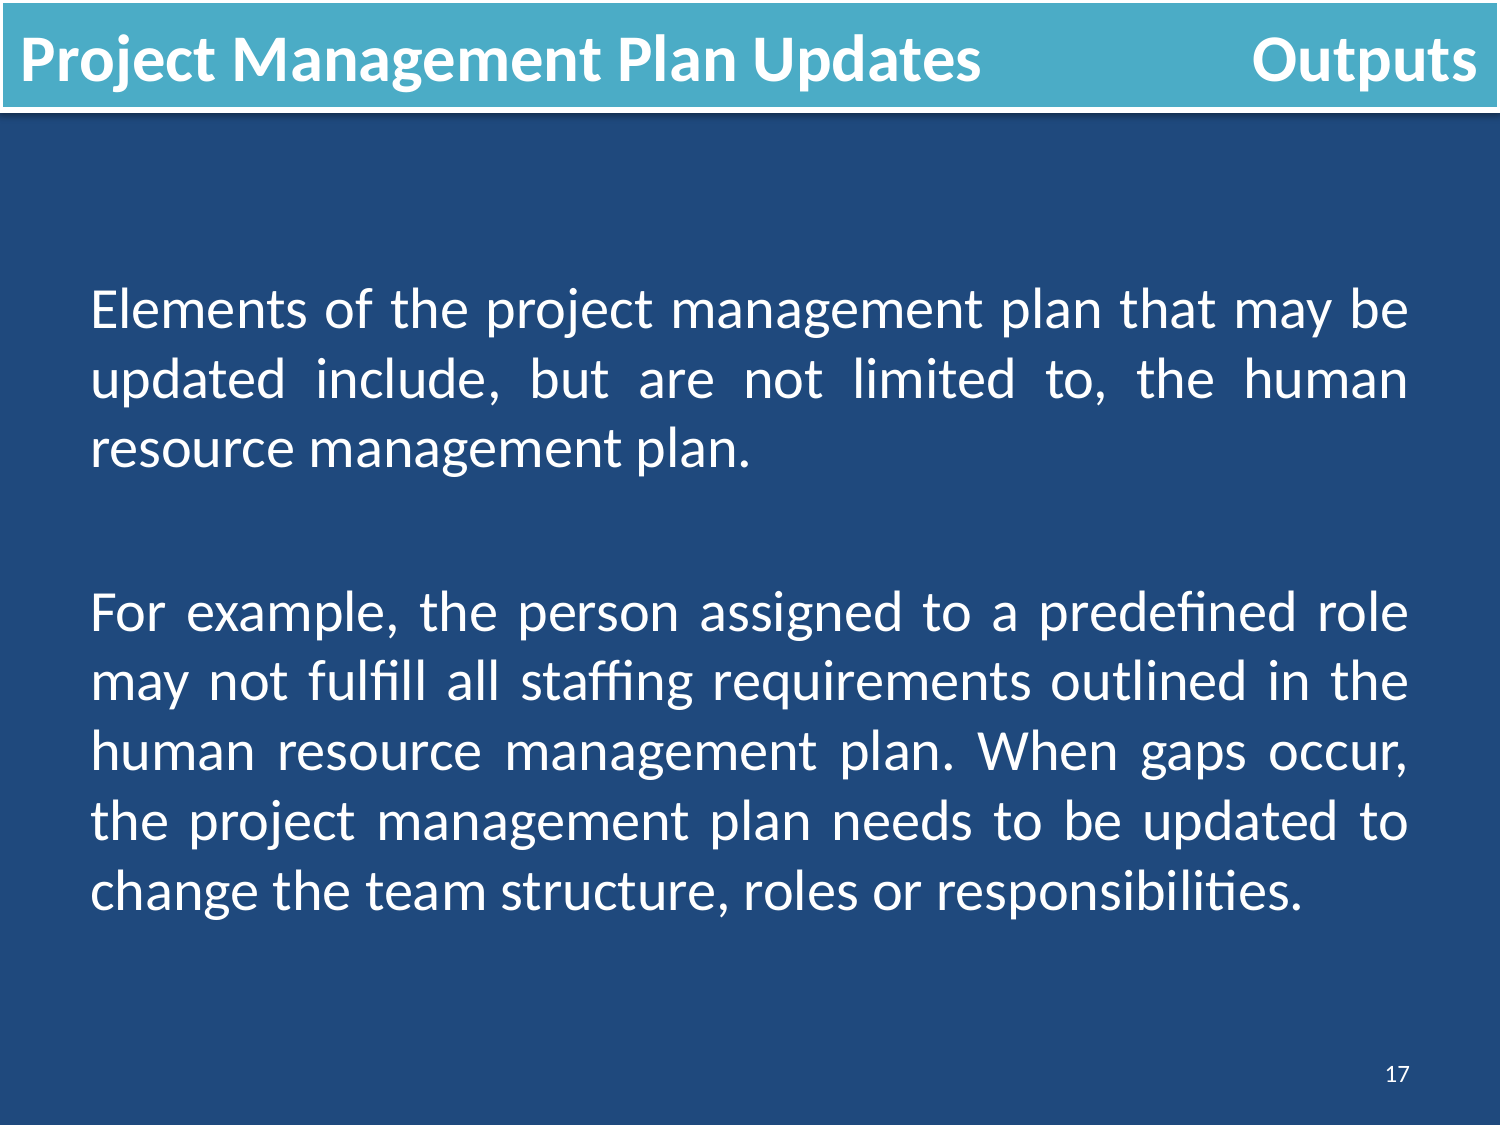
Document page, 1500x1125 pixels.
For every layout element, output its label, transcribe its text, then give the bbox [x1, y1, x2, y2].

list Elements of the project management plan that may be updated include, but are not limited to, the human resource management plan. For example, the person assigned to a predefined role may not fulfill all staffing requirements outlined in the human resource management plan. When gaps occur, the project management plan needs to be updated to change the team structure, roles or responsibilities. [75, 262, 1425, 1005]
slide_number 17 [1074, 1042, 1425, 1103]
text_box Project Management Plan Updates Outputs [0, 0, 1500, 113]
